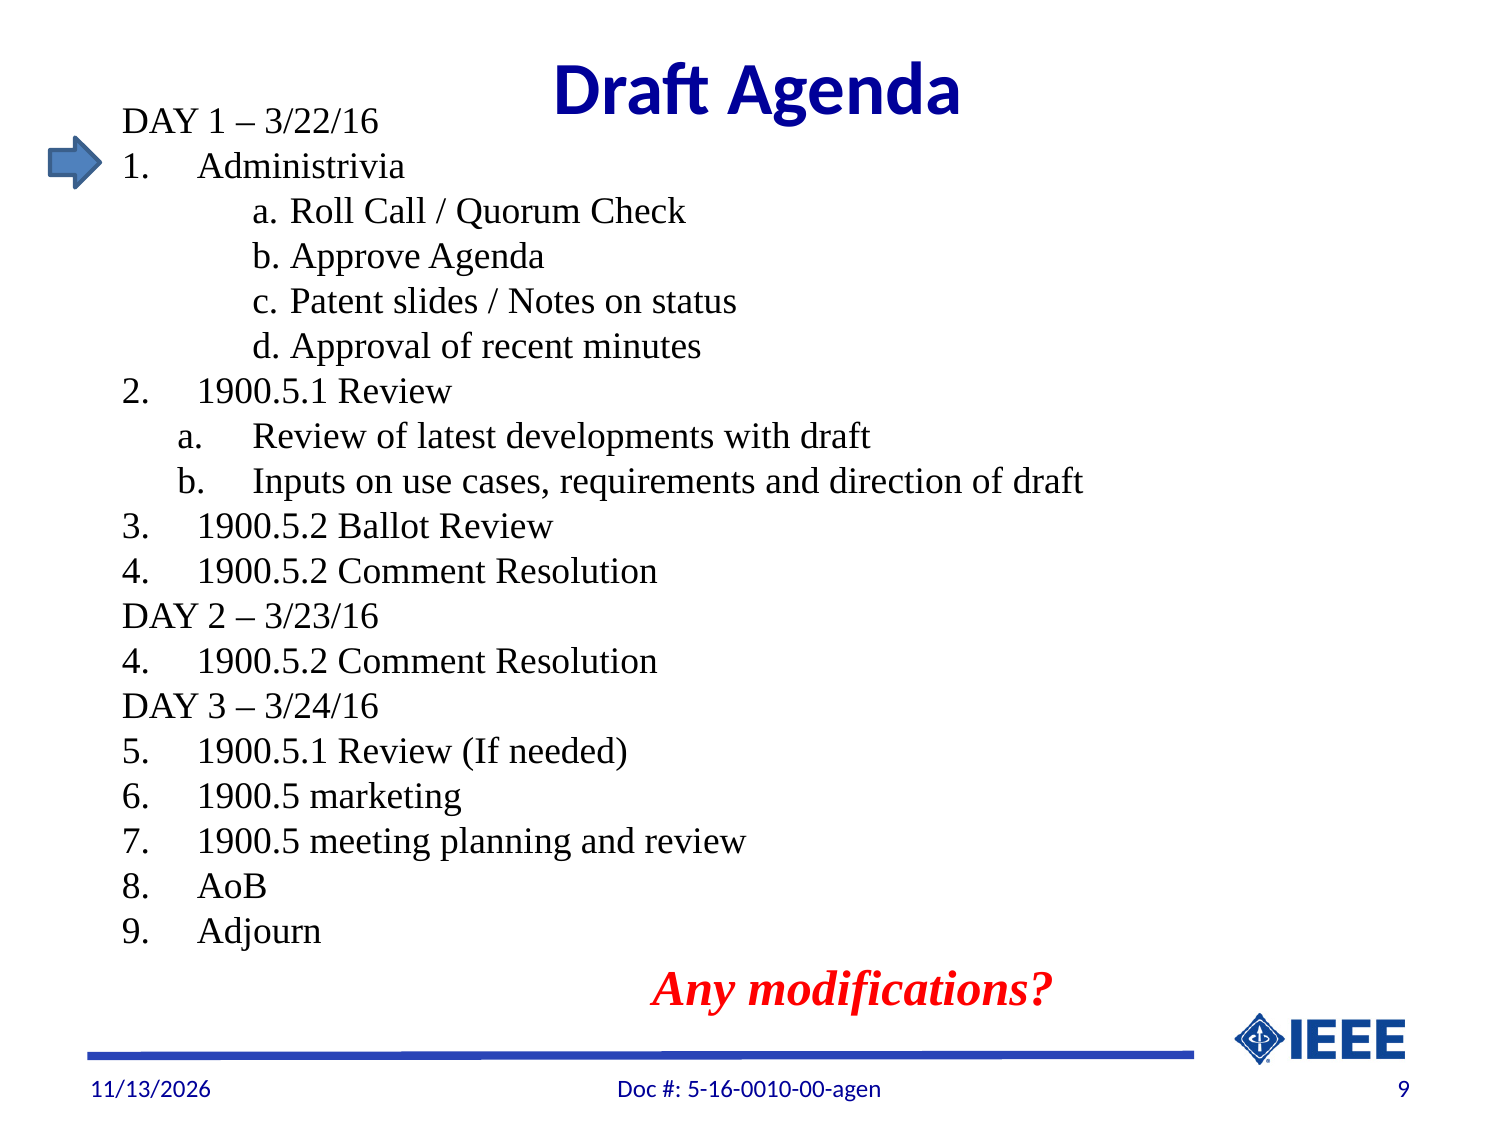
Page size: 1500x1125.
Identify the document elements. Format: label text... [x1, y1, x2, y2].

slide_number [75, 1057, 425, 1118]
title Draft Agenda [112, 6, 1388, 88]
slide_number 9 [1074, 1057, 1425, 1118]
text_box DAY 1 – 3/22/16 Administrivia Roll Call / Quorum Check Approve Agenda Patent slides / Notes on status Approval of recent minutes 1900.5.1 Review Review of latest developments with draft Inputs on use cases, requirements and direction of draft 1900.5.2 Ballot Review 1900.5.2 Comment Resolution DAY 2 – 3/23/16 1900.5.2 Comment Resolution DAY 3 – 3/24/16 1900.5.1 Review (If needed) 1900.5 marketing 1900.5 meeting planning and review AoB Adjourn [87, 88, 1463, 959]
text_box Any modifications? [637, 947, 1463, 1023]
text_box [47, 135, 103, 190]
footer Doc #: 5-16-0010-00-agen [512, 1057, 988, 1118]
picture [1231, 1023, 1406, 1057]
